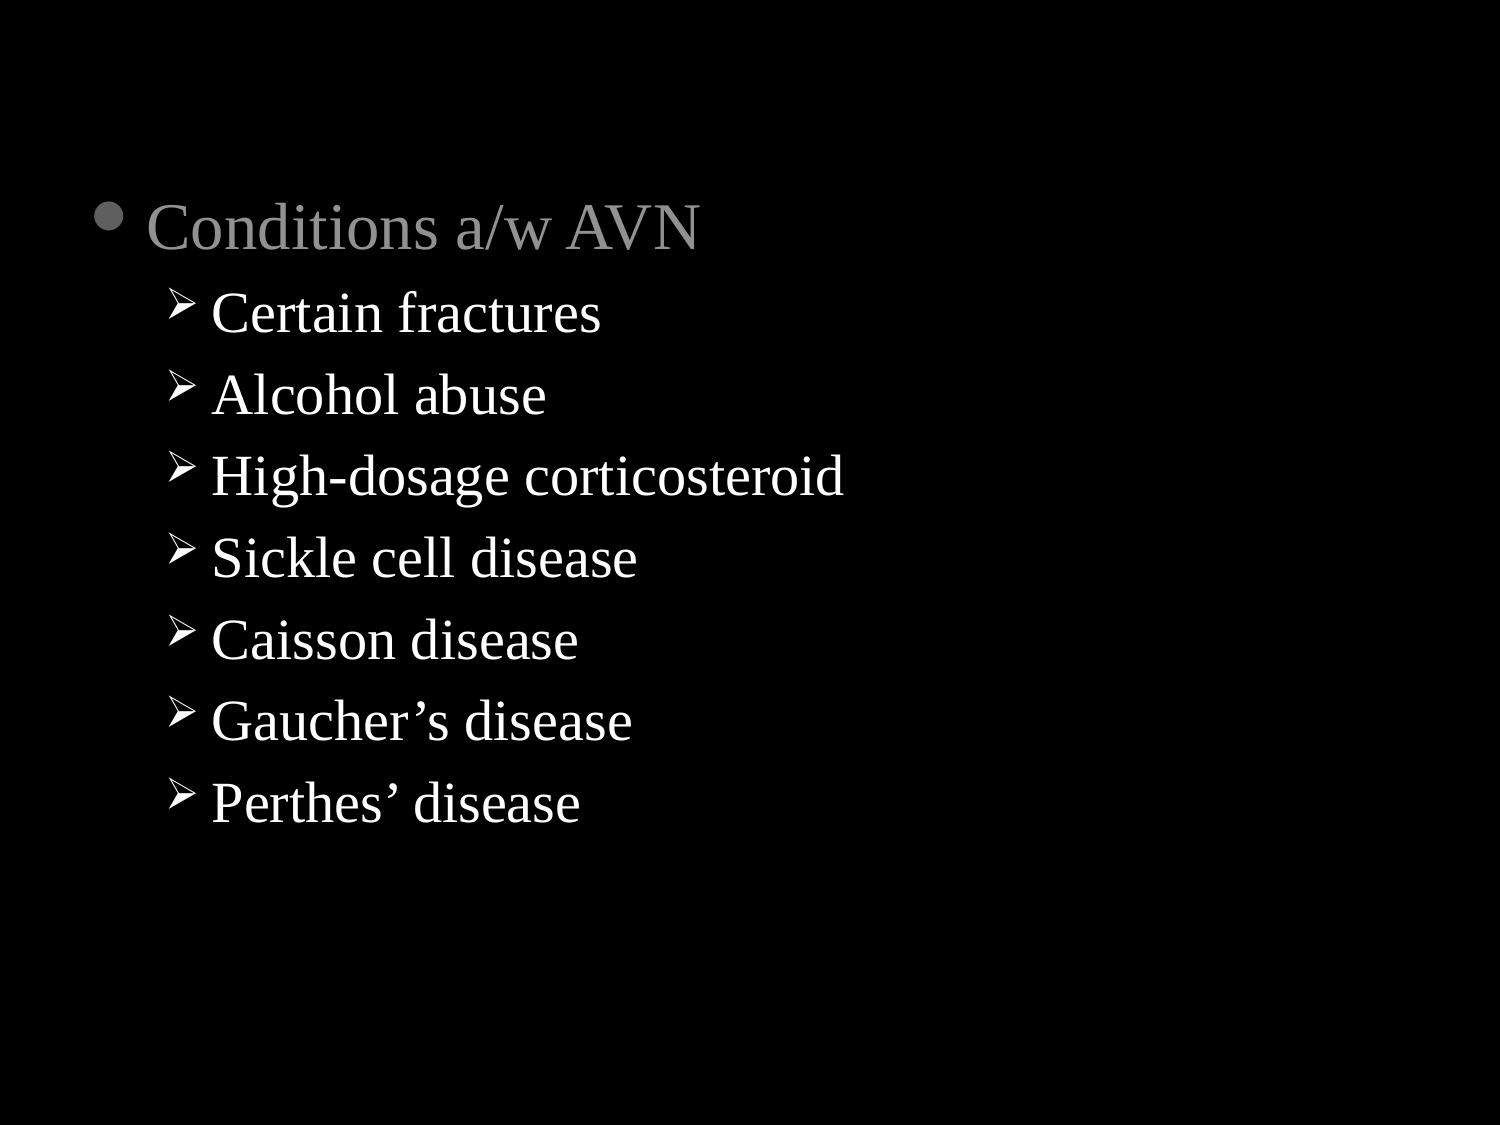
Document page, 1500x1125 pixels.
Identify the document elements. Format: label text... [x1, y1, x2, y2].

list Conditions a/w AVN Certain fractures Alcohol abuse High-dosage corticosteroid Sickle cell disease Caisson disease Gaucher’s disease Perthes’ disease [74, 174, 1426, 1001]
